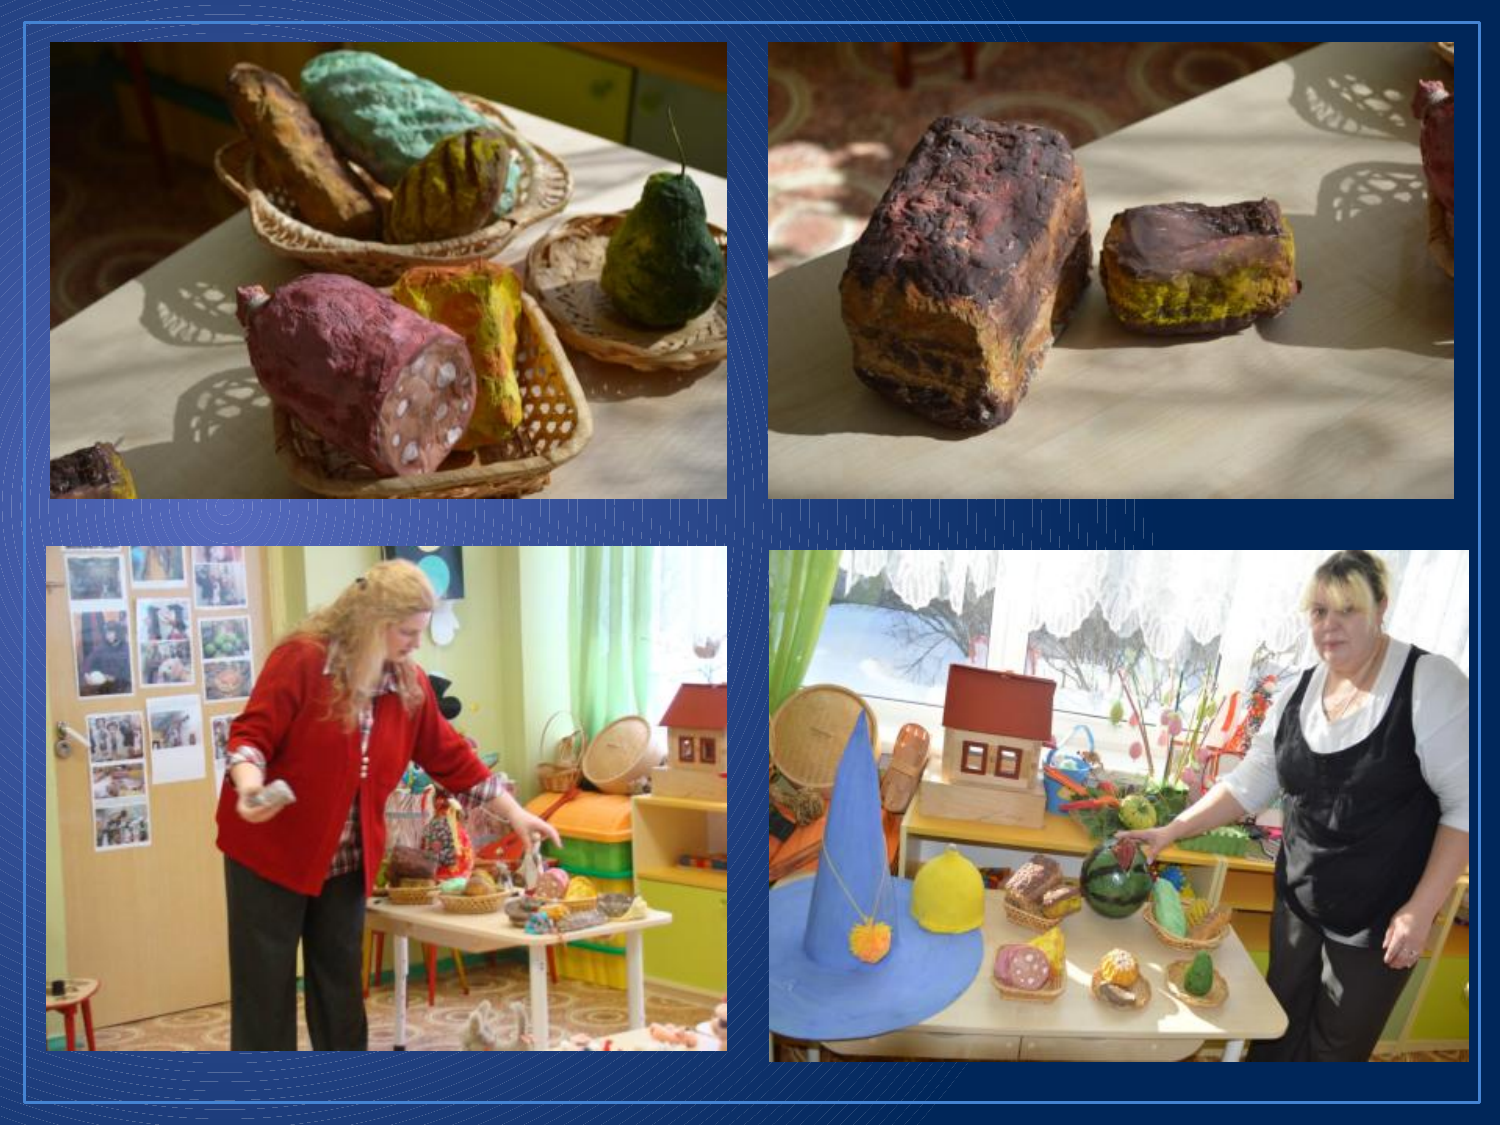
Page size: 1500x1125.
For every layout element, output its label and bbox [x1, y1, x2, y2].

picture [50, 42, 727, 499]
picture [768, 42, 1454, 499]
picture [45, 546, 727, 1052]
picture [769, 550, 1469, 1062]
